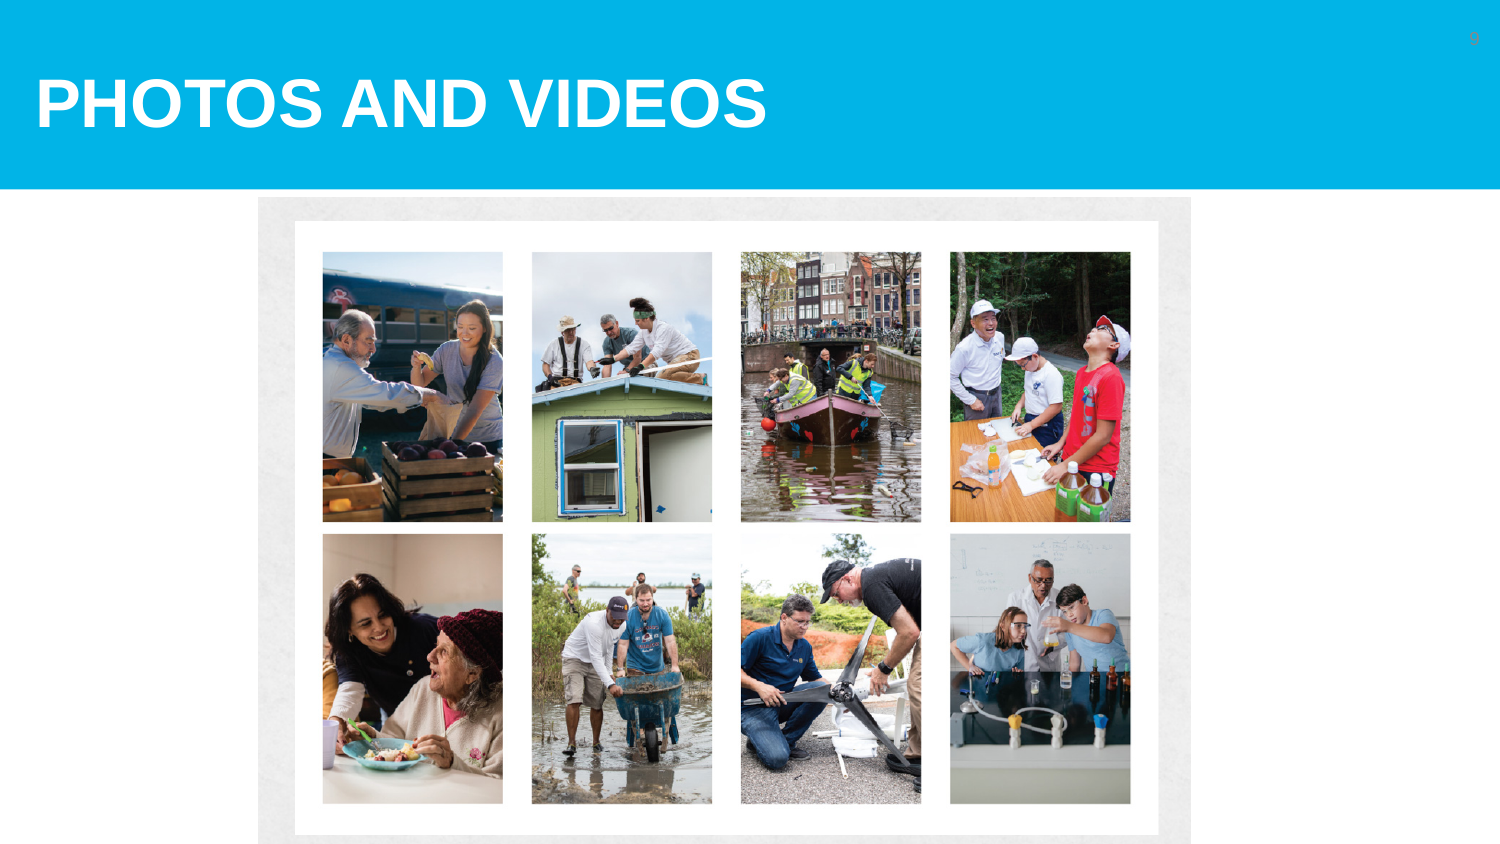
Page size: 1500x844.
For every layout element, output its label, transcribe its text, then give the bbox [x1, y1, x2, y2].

title PHOTOS AND VIDEOS [35, 0, 1097, 143]
picture [257, 196, 1192, 844]
slide_number 9 [1462, 0, 1486, 288]
